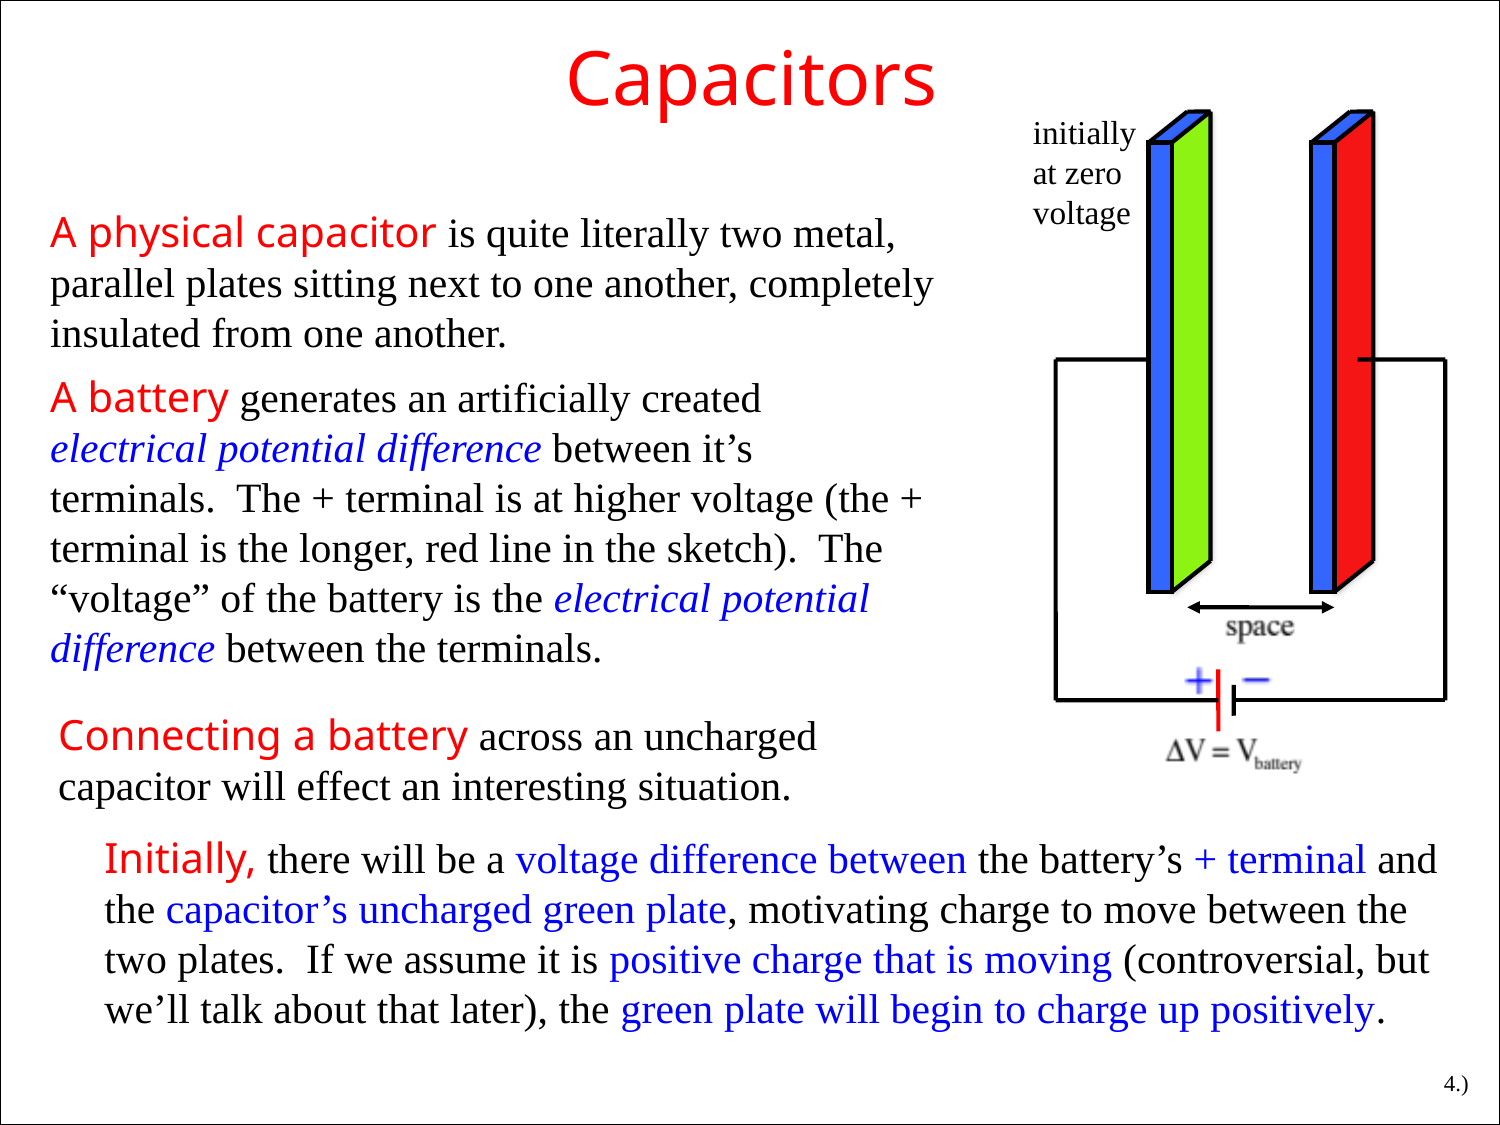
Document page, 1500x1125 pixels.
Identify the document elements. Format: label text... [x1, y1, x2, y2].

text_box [1055, 111, 1211, 593]
text_box 4.) [1430, 1061, 1483, 1103]
text_box A battery generates an artificially created electrical potential difference between it’s terminals. The + terminal is at higher voltage (the + terminal is the longer, red line in the sketch). The “voltage” of the battery is the electrical potential difference between the terminals. [35, 363, 943, 679]
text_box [1237, 670, 1277, 699]
text_box Capacitors [43, 22, 1461, 128]
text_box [1179, 659, 1219, 699]
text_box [1162, 731, 1306, 776]
text_box Initially, there will be a voltage difference between the battery’s + terminal and the capacitor’s uncharged green plate, motivating charge to move between the two plates. If we assume it is positive charge that is moving (controversial, but we’ll talk about that later), the green plate will begin to charge up positively. [89, 824, 1483, 1039]
text_box [0, 0, 1500, 1125]
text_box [1310, 111, 1446, 593]
text_box Connecting a battery across an uncharged capacitor will effect an interesting situation. [43, 701, 890, 816]
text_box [1222, 614, 1297, 648]
text_box [1187, 601, 1335, 614]
text_box A physical capacitor is quite literally two metal, parallel plates sitting next to one another, completely insulated from one another. [35, 198, 980, 363]
text_box initially at zero voltage [1018, 103, 1217, 239]
